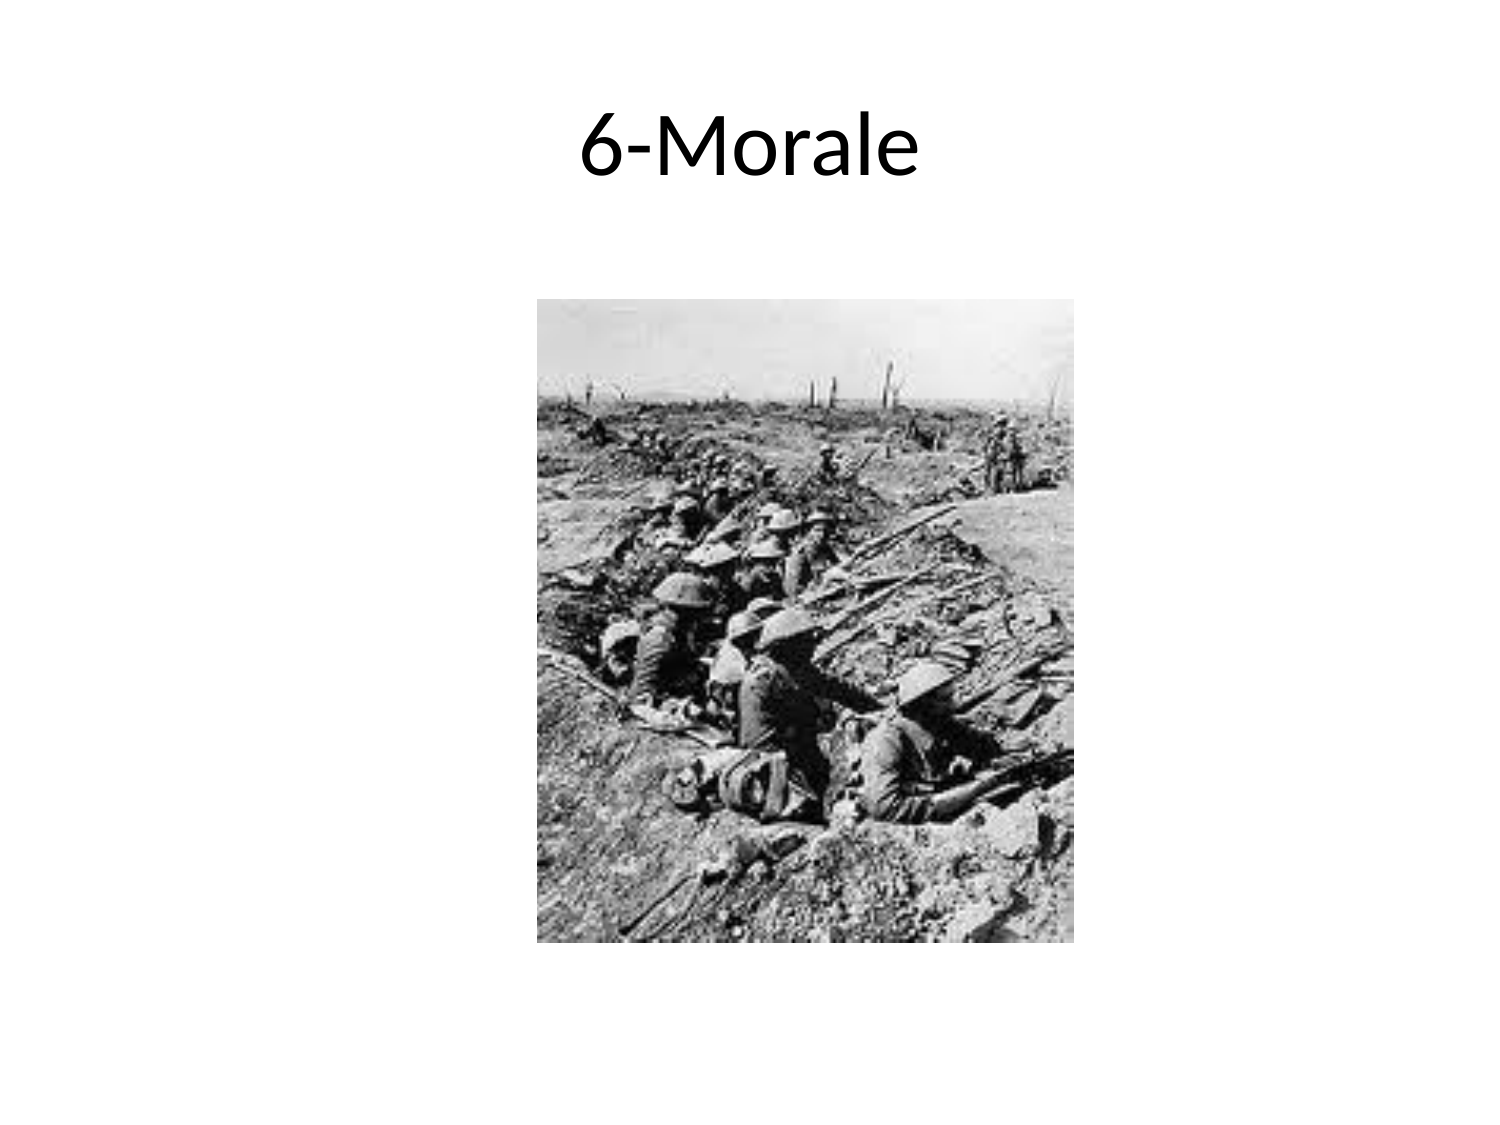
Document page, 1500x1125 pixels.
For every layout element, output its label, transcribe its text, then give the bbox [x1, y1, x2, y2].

title 6-Morale [75, 45, 1425, 233]
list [537, 299, 1074, 944]
